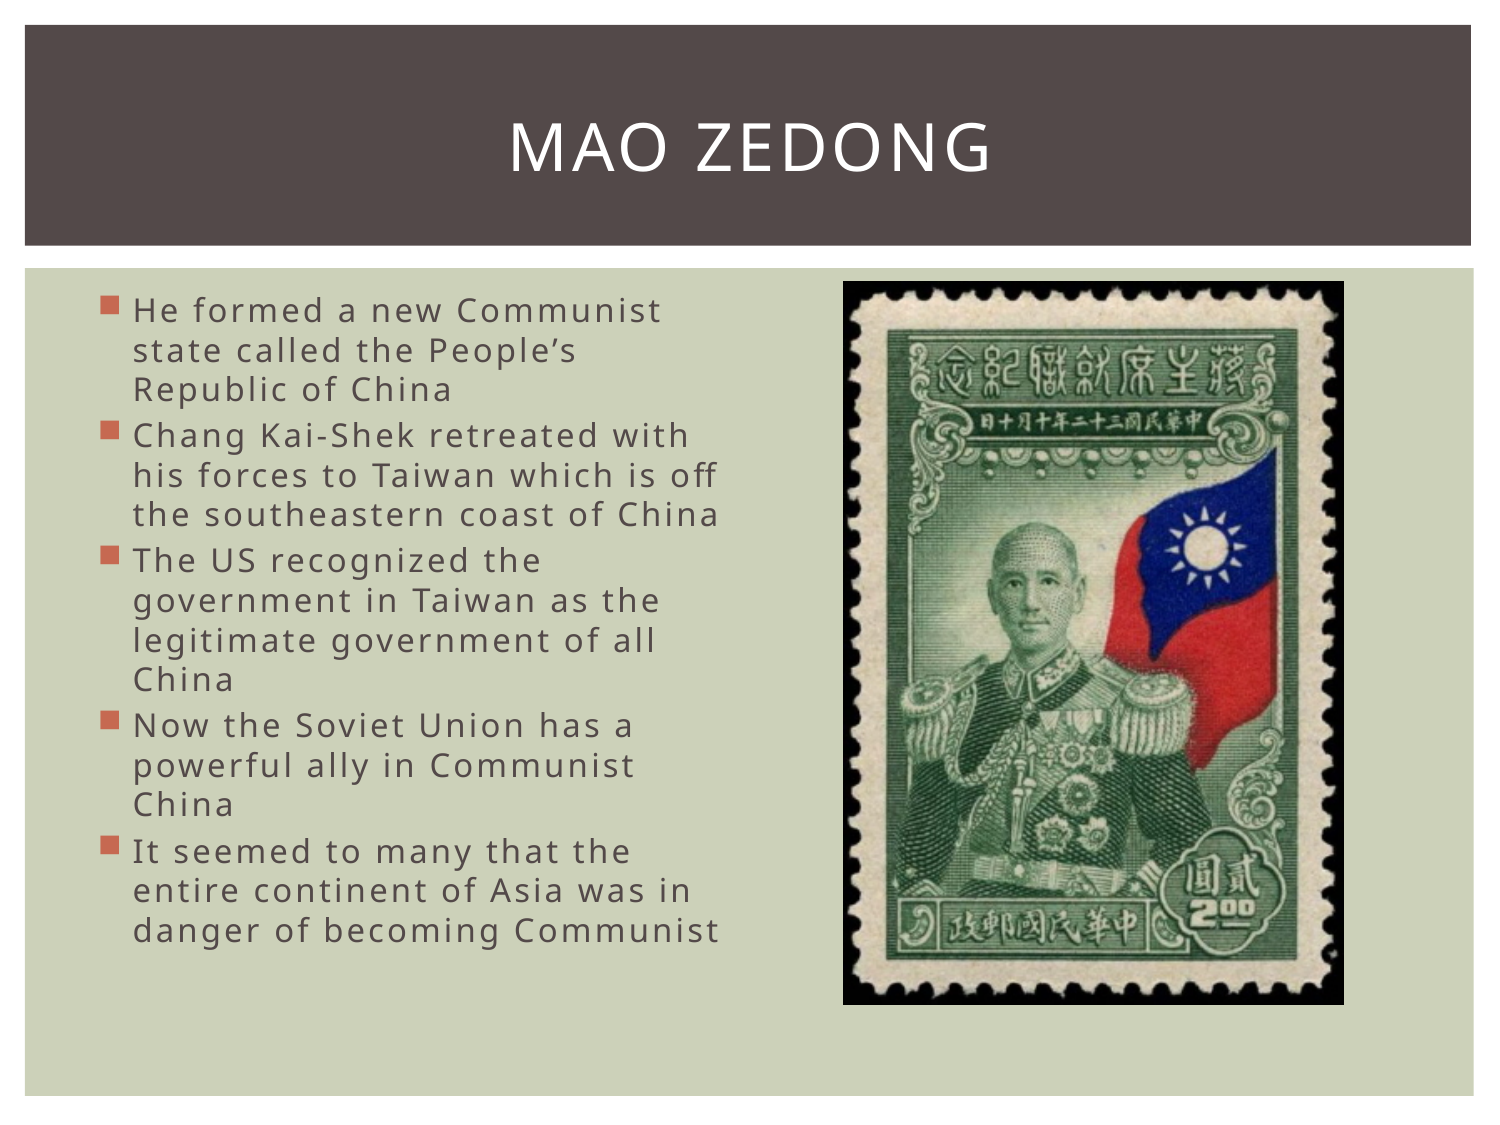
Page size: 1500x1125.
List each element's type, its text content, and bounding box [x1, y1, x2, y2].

list He formed a new Communist state called the People’s Republic of China Chang Kai-Shek retreated with his forces to Taiwan which is off the southeastern coast of China The US recognized the government in Taiwan as the legitimate government of all China Now the Soviet Union has a powerful ally in Communist China It seemed to many that the entire continent of Asia was in danger of becoming Communist [75, 281, 738, 1005]
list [762, 281, 1426, 1006]
title Mao Zedong [62, 58, 1438, 232]
